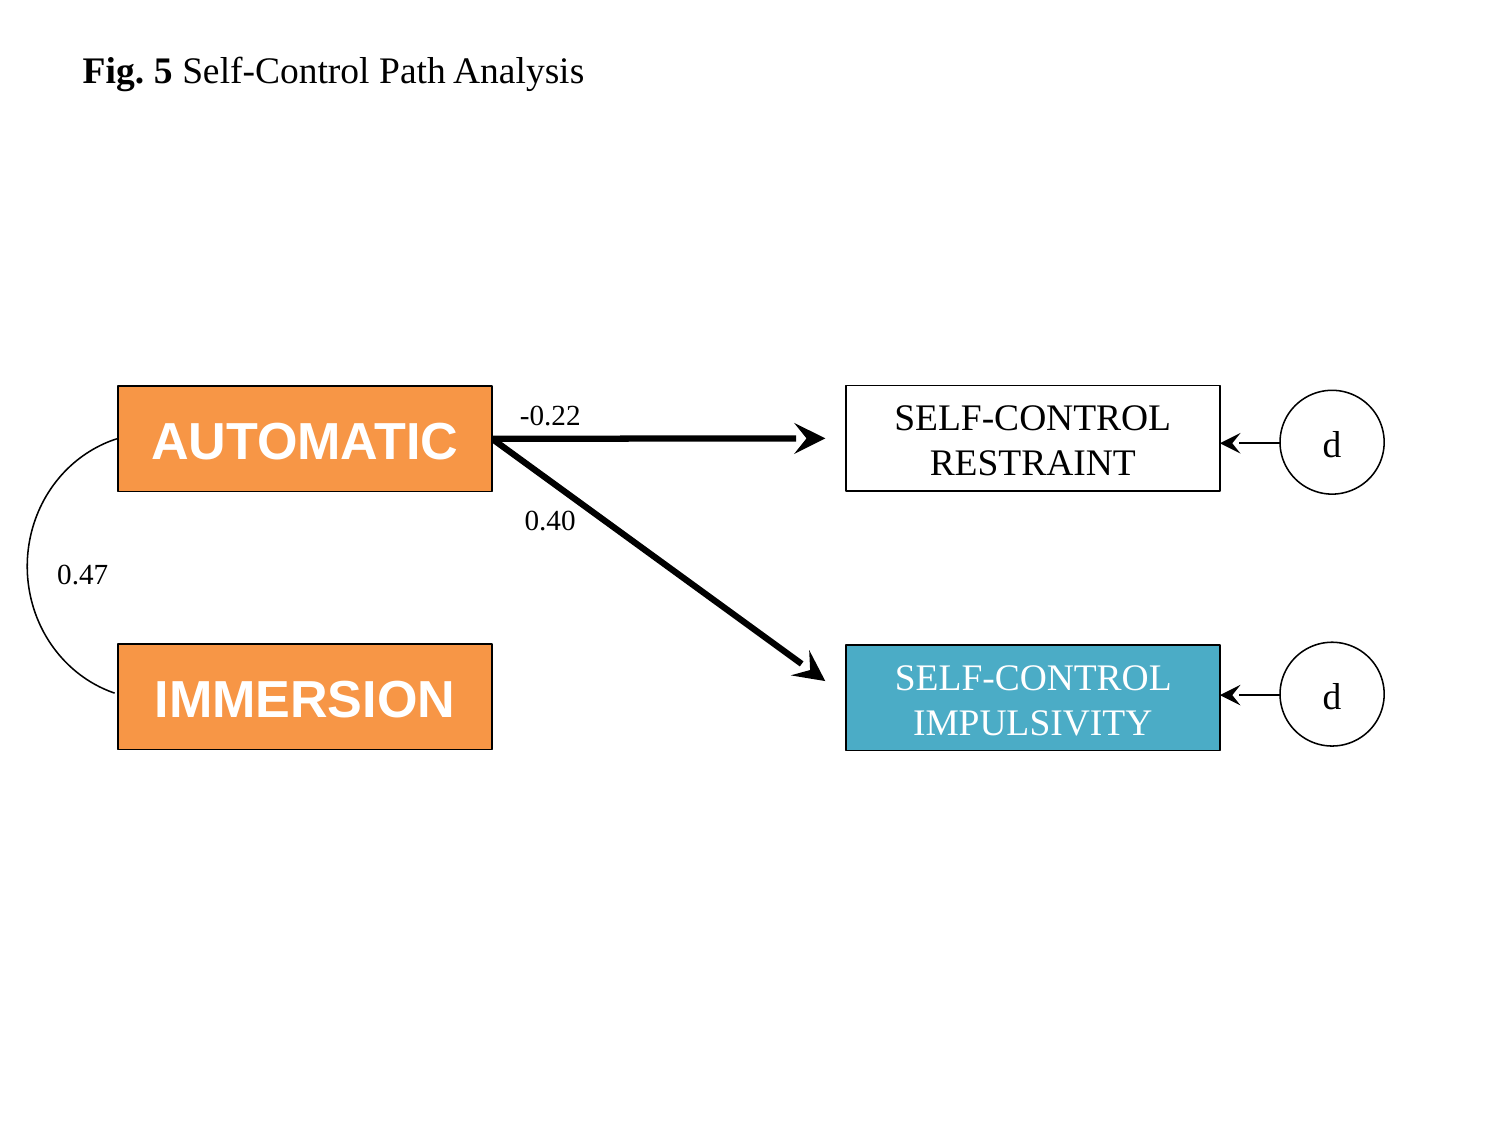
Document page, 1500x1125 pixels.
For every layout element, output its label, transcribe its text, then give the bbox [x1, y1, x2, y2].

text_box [491, 438, 826, 682]
text_box AUTOMATIC [117, 385, 492, 492]
text_box [40, 626, 136, 694]
text_box IMMERSION [117, 643, 492, 750]
text_box Fig. 5 Self-Control Path Analysis [67, 38, 1433, 100]
text_box -0.22 [492, 360, 609, 436]
text_box SELF-CONTROL IMPULSIVITY [845, 644, 1220, 751]
text_box d [1280, 390, 1385, 495]
text_box 0.47 [0, 519, 166, 626]
text_box d [1280, 642, 1385, 747]
text_box SELF-CONTROL RESTRAINT [845, 385, 1220, 492]
text_box [35, 438, 140, 519]
